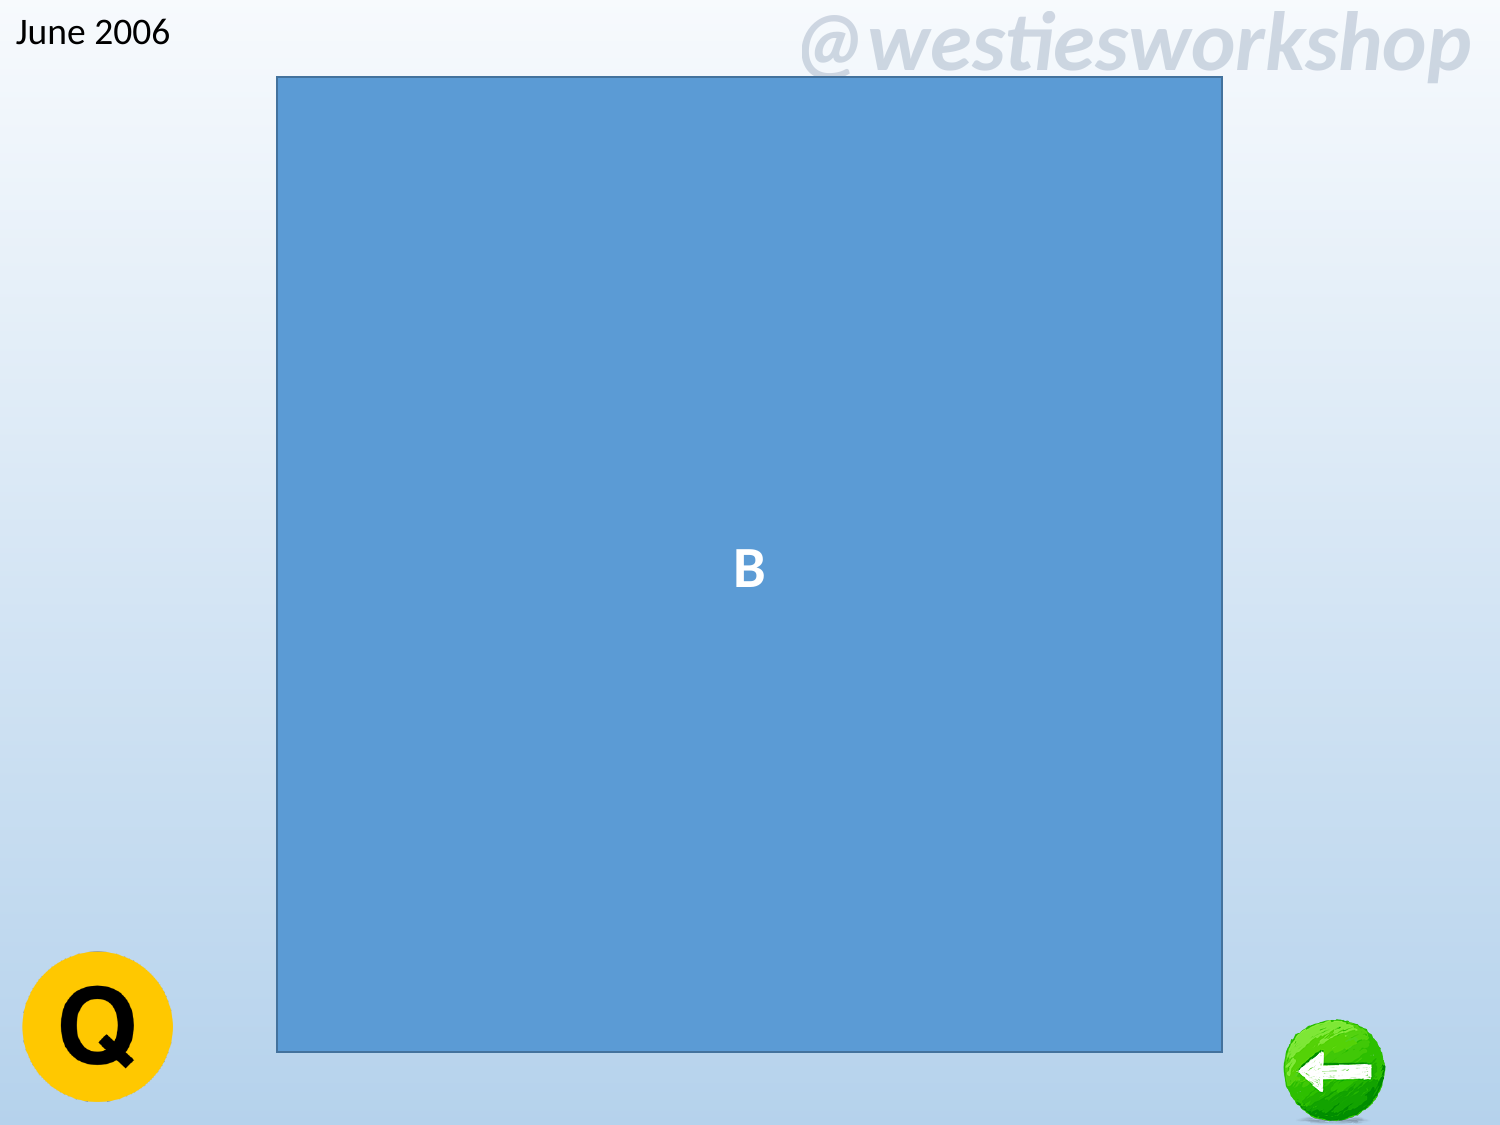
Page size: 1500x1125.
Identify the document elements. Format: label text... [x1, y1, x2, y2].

picture [277, 76, 1223, 1048]
picture [1281, 1019, 1387, 1125]
text_box June 2006 [1, 0, 186, 60]
text_box B [276, 76, 1223, 1053]
picture [0, 928, 197, 1125]
